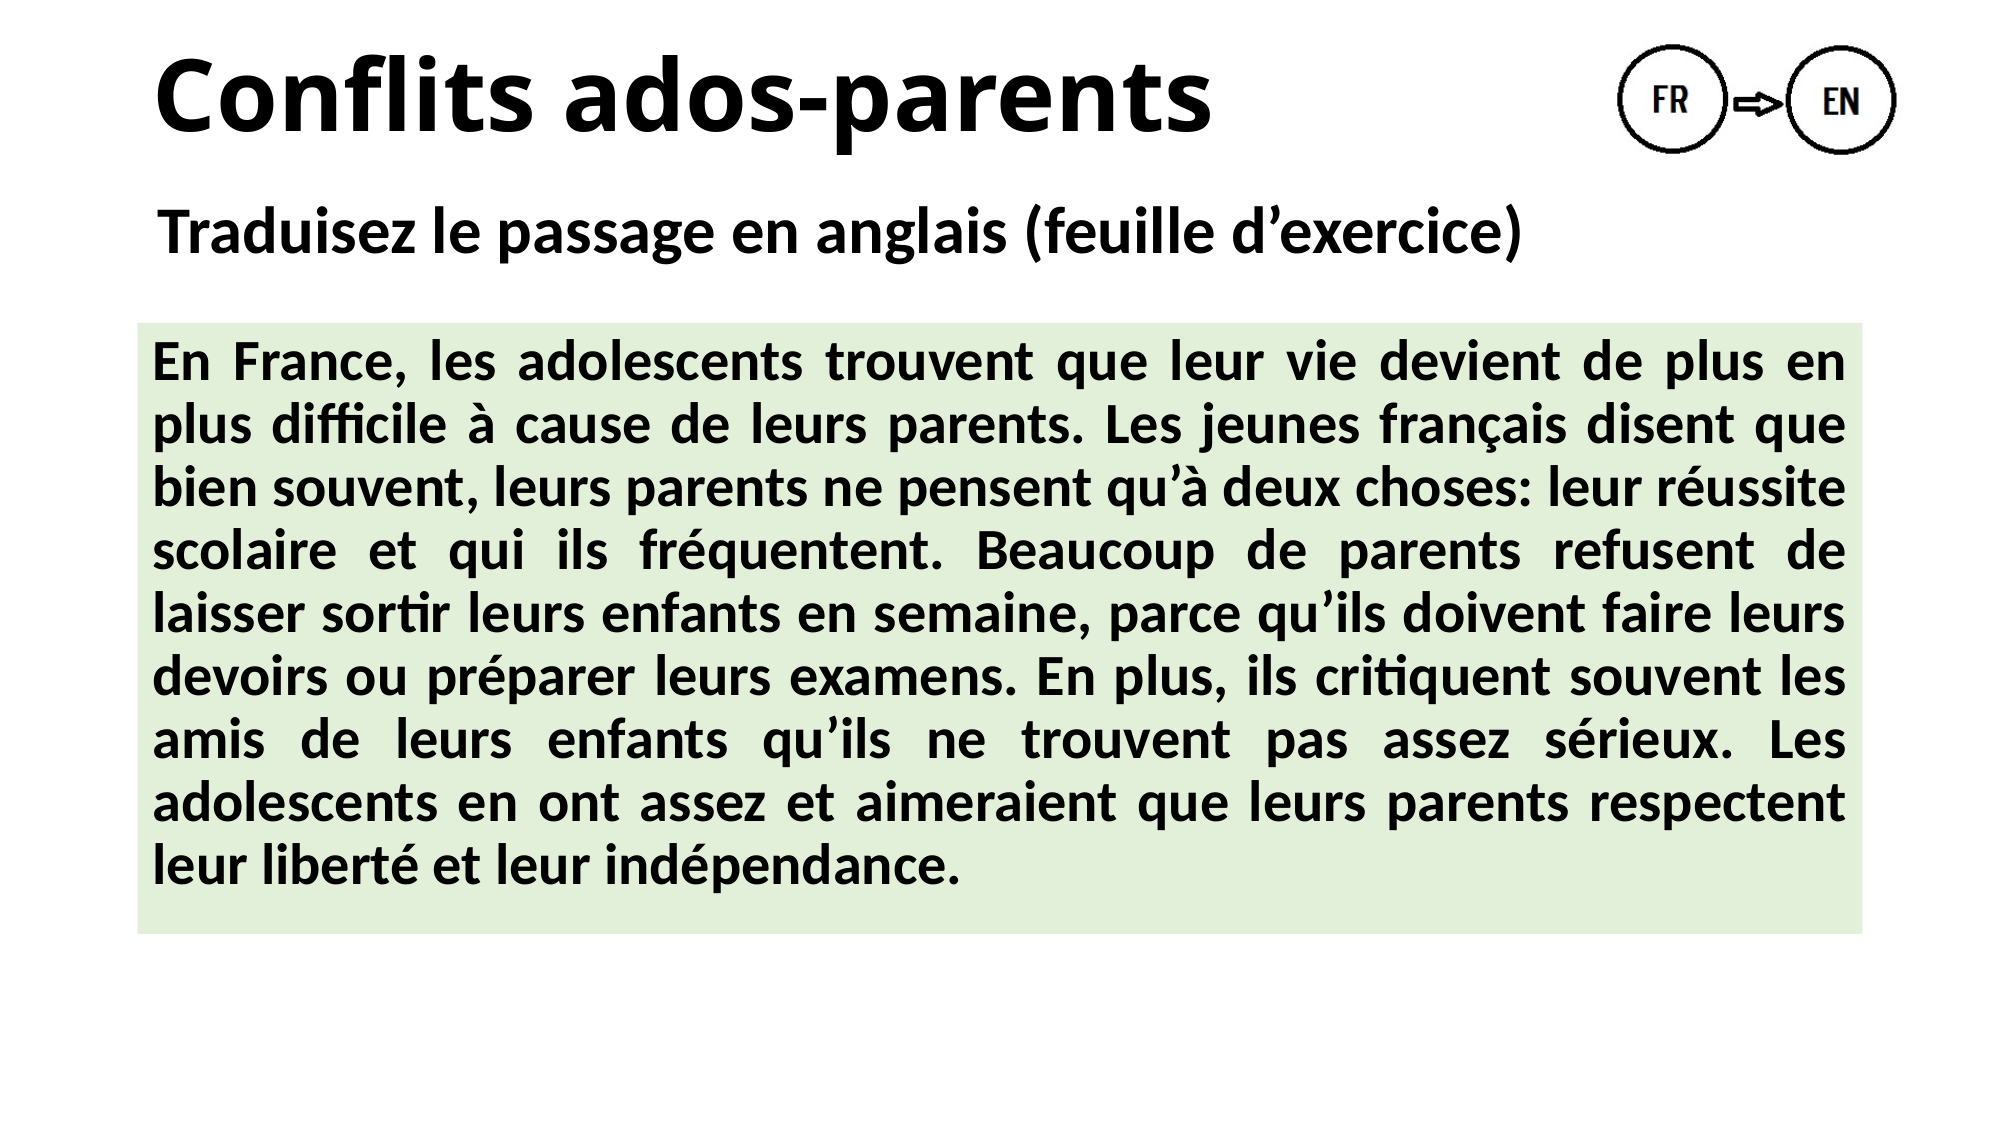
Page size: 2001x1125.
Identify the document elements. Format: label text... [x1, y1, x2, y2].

title Conflits ados-parents [137, 19, 1863, 180]
list En France, les adolescents trouvent que leur vie devient de plus en plus difficile à cause de leurs parents. Les jeunes français disent que bien souvent, leurs parents ne pensent qu’à deux choses: leur réussite scolaire et qui ils fréquentent. Beaucoup de parents refusent de laisser sortir leurs enfants en semaine, parce qu’ils doivent faire leurs devoirs ou préparer leurs examens. En plus, ils critiquent souvent les amis de leurs enfants qu’ils ne trouvent pas assez sérieux. Les adolescents en ont assez et aimeraient que leurs parents respectent leur liberté et leur indépendance. [137, 322, 1863, 935]
picture [1610, 18, 1930, 179]
text_box Traduisez le passage en anglais (feuille d’exercice) [143, 179, 1541, 275]
